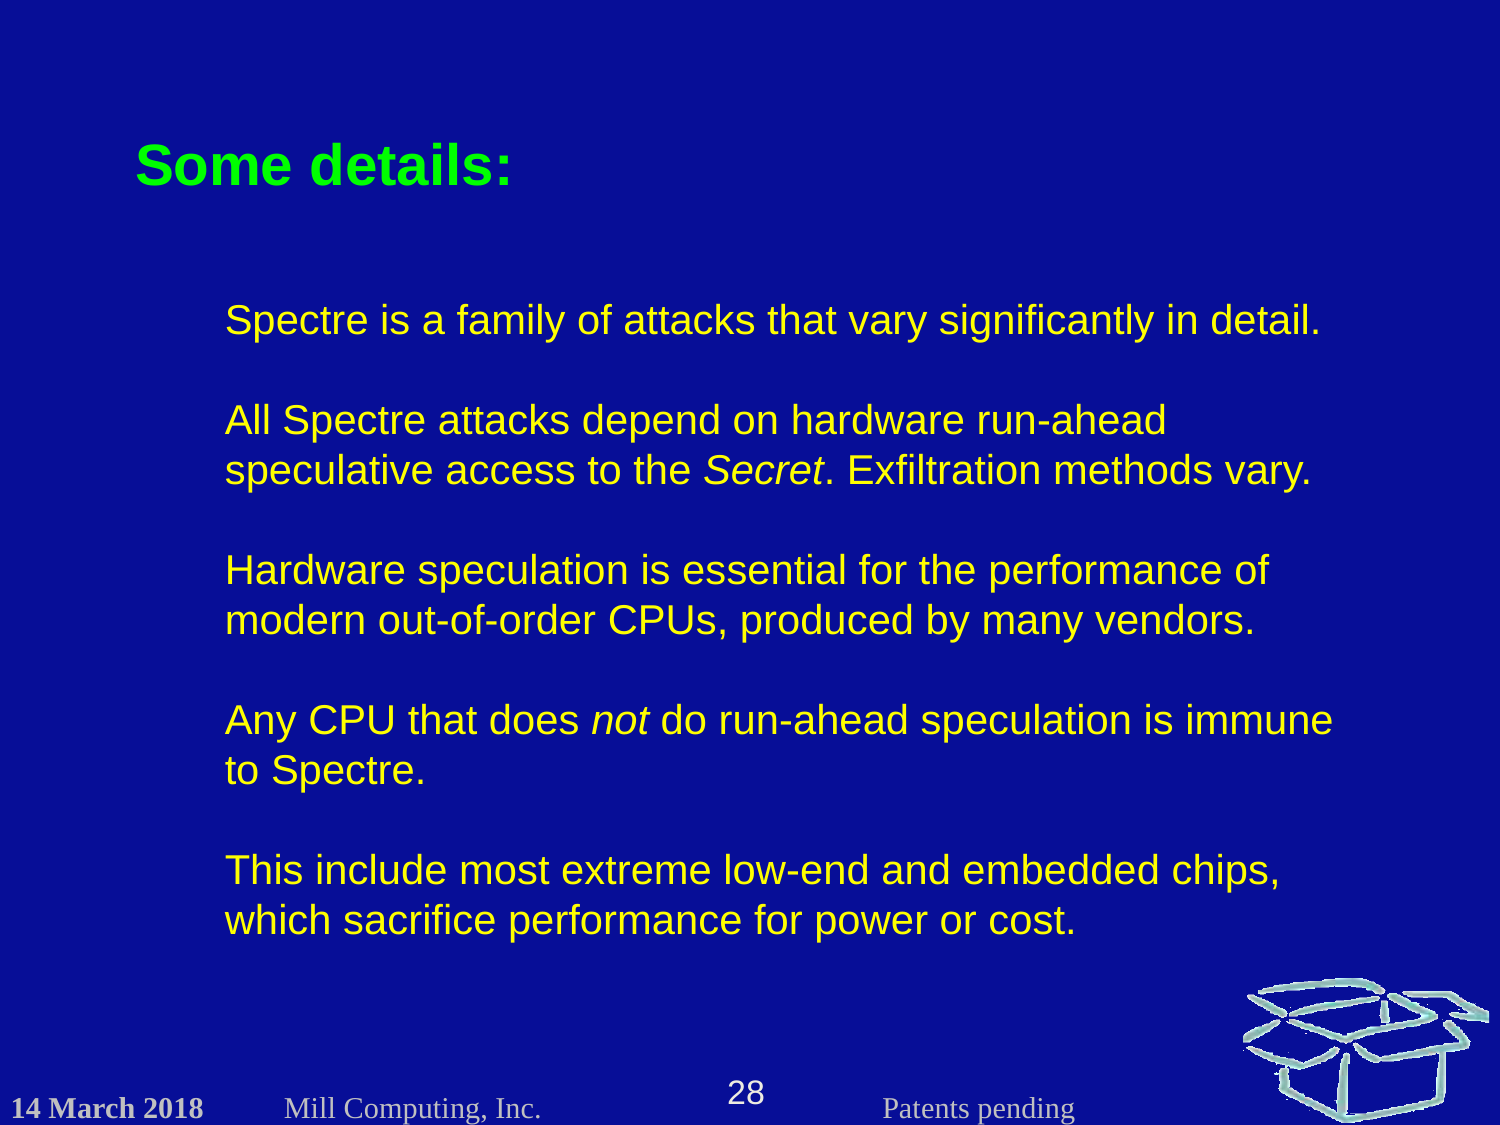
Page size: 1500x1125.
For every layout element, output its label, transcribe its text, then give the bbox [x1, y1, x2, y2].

text_box Spectre is a family of attacks that vary significantly in detail. All Spectre attacks depend on hardware run-ahead speculative access to the Secret. Exfiltration methods vary. Hardware speculation is essential for the performance of modern out-of-order CPUs, produced by many vendors. Any CPU that does not do run-ahead speculation is immune to Spectre. This include most extreme low-end and embedded chips, which sacrifice performance for power or cost. [209, 285, 1350, 950]
text_box Some details: [121, 120, 528, 204]
picture [1243, 978, 1490, 1123]
